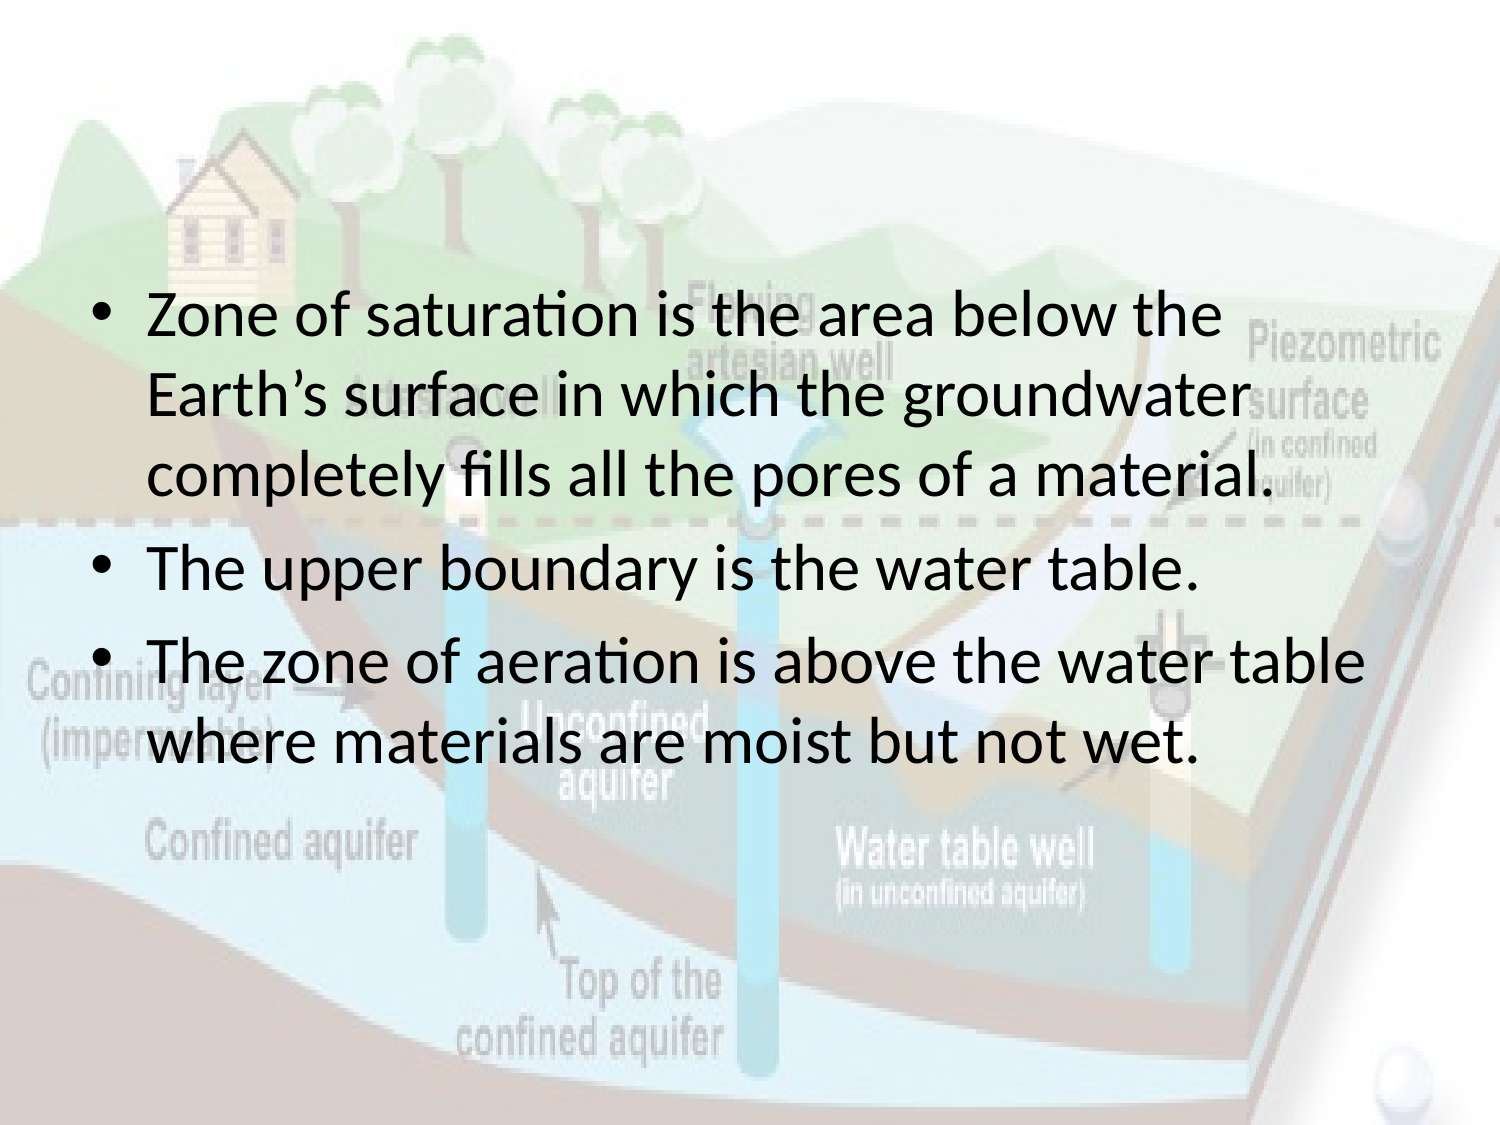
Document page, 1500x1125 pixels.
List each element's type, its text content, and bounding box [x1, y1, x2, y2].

list Zone of saturation is the area below the Earth’s surface in which the groundwater completely fills all the pores of a material. The upper boundary is the water table. The zone of aeration is above the water table where materials are moist but not wet. [75, 262, 1425, 1005]
